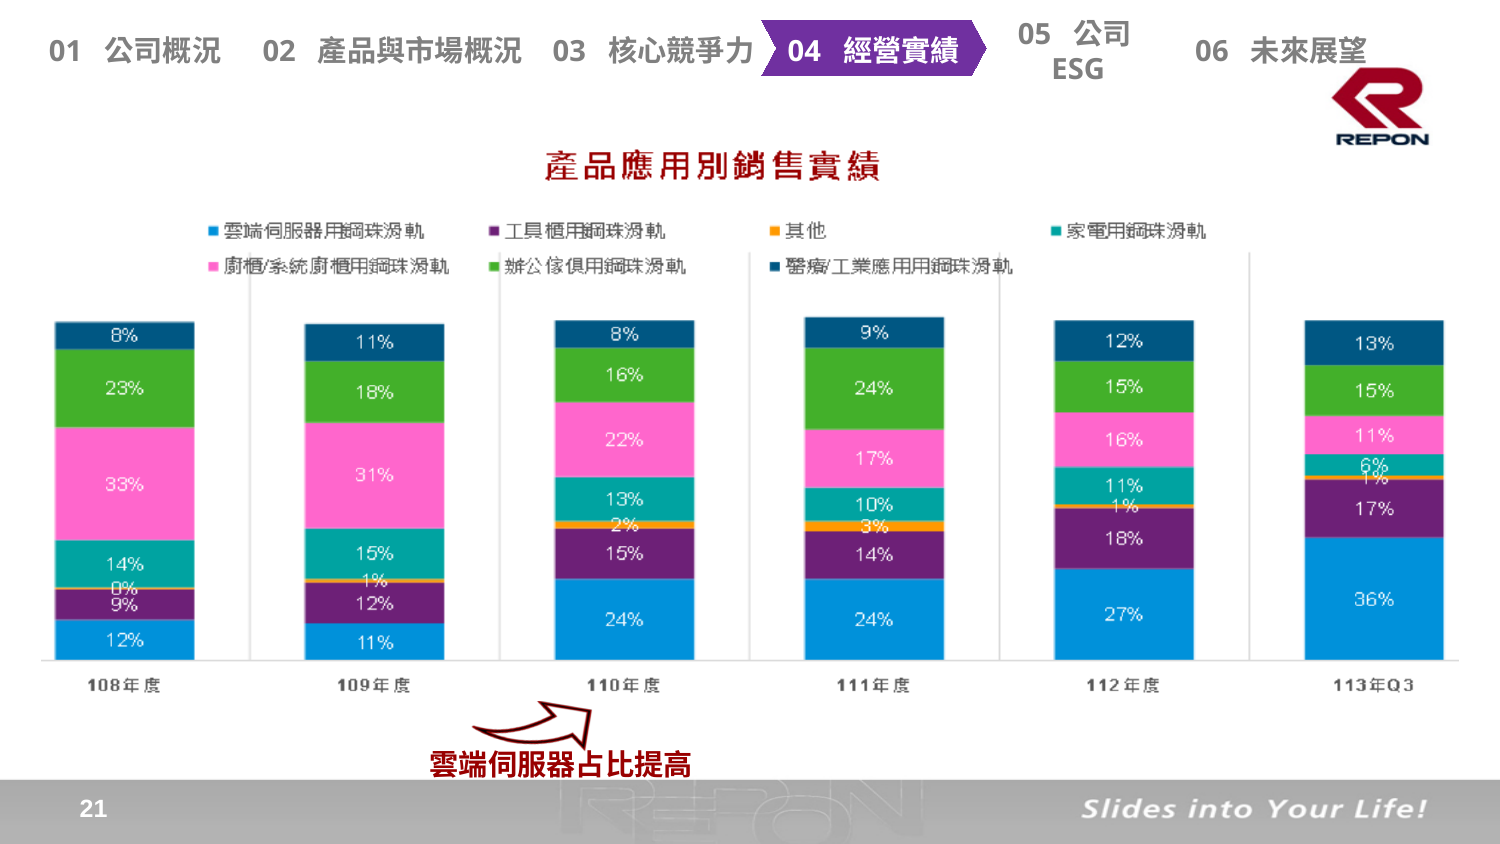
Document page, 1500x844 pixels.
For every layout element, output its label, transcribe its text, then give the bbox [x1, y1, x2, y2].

text_box 雲端伺服器占比提高 [590, 738, 798, 789]
text_box 20 [64, 785, 415, 844]
text_box 雲端伺服器占比提高 [414, 738, 467, 789]
picture [0, 0, 1500, 844]
